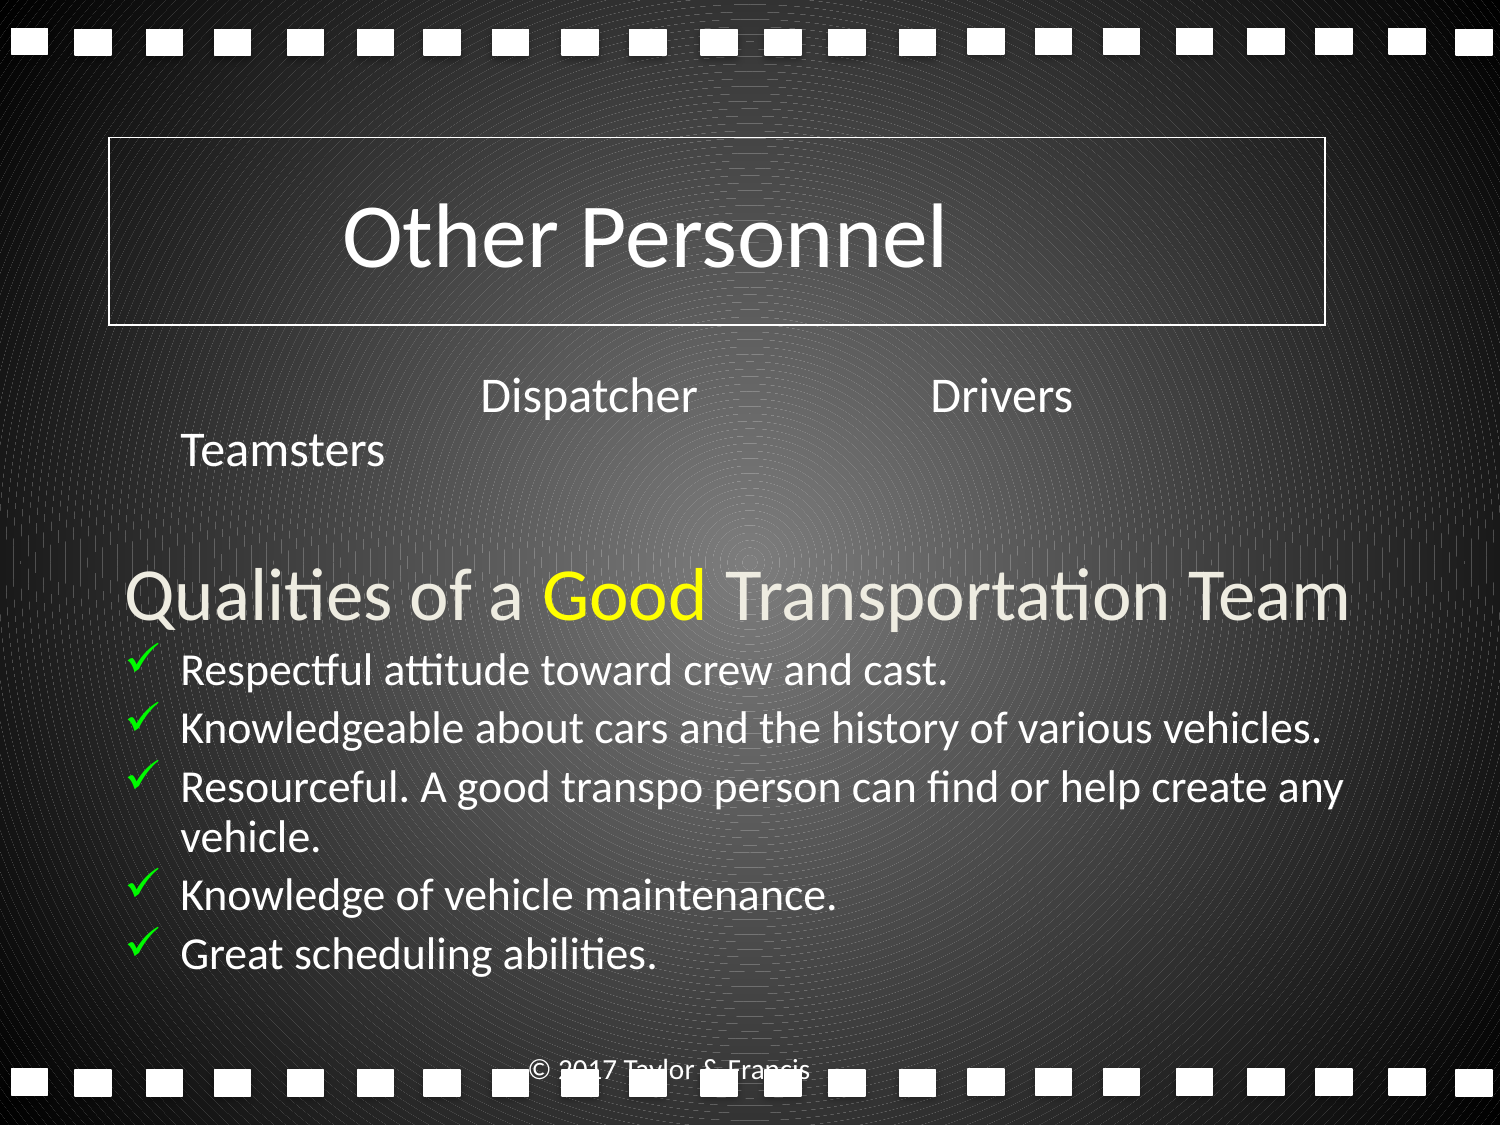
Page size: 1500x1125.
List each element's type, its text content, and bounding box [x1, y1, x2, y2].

title Other Personnel [108, 137, 1326, 326]
list Dispatcher Drivers Teamsters Qualities of a Good Transportation Team Respectful attitude toward crew and cast. Knowledgeable about cars and the history of various vehicles. Resourceful. A good transpo person can find or help create any vehicle. Knowledge of vehicle maintenance. Great scheduling abilities. [109, 361, 1435, 1037]
footer © 2017 Taylor & Francis [512, 1042, 988, 1103]
